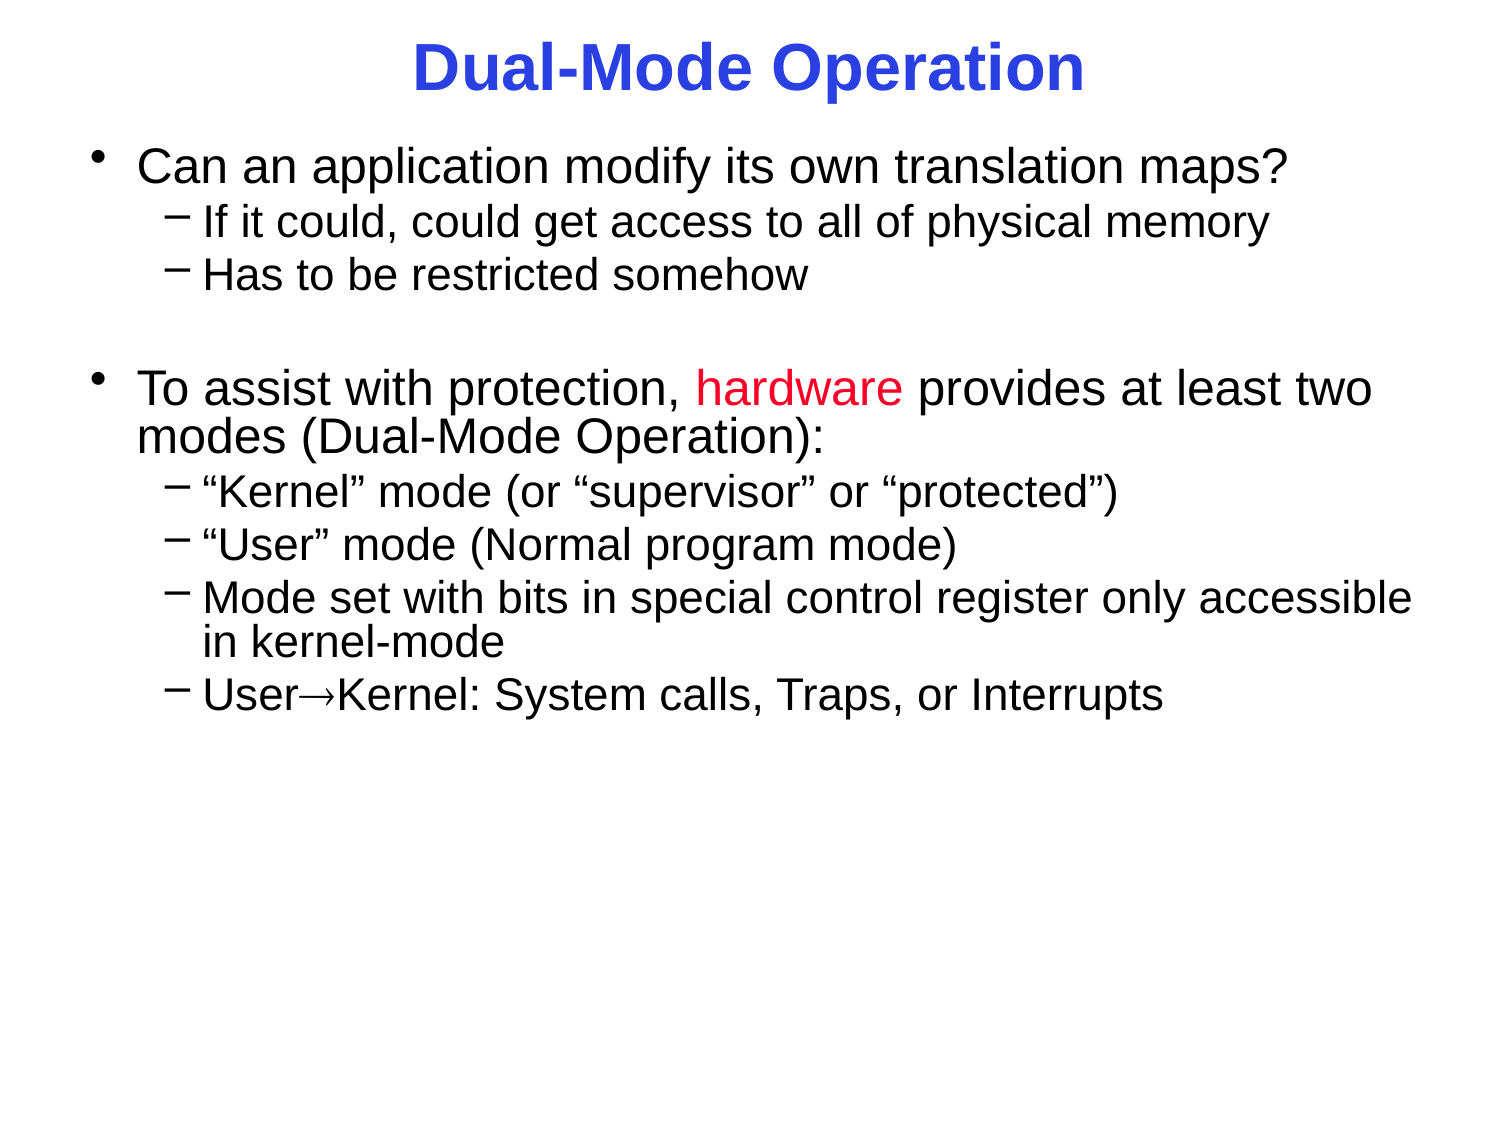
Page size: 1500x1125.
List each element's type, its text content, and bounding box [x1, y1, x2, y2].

title Dual-Mode Operation [162, 24, 1338, 113]
list Can an application modify its own translation maps? If it could, could get access to all of physical memory Has to be restricted somehow To assist with protection, hardware provides at least two modes (Dual-Mode Operation): “Kernel” mode (or “supervisor” or “protected”) “User” mode (Normal program mode) Mode set with bits in special control register only accessible in kernel-mode UserKernel: System calls, Traps, or Interrupts [75, 137, 1458, 1100]
